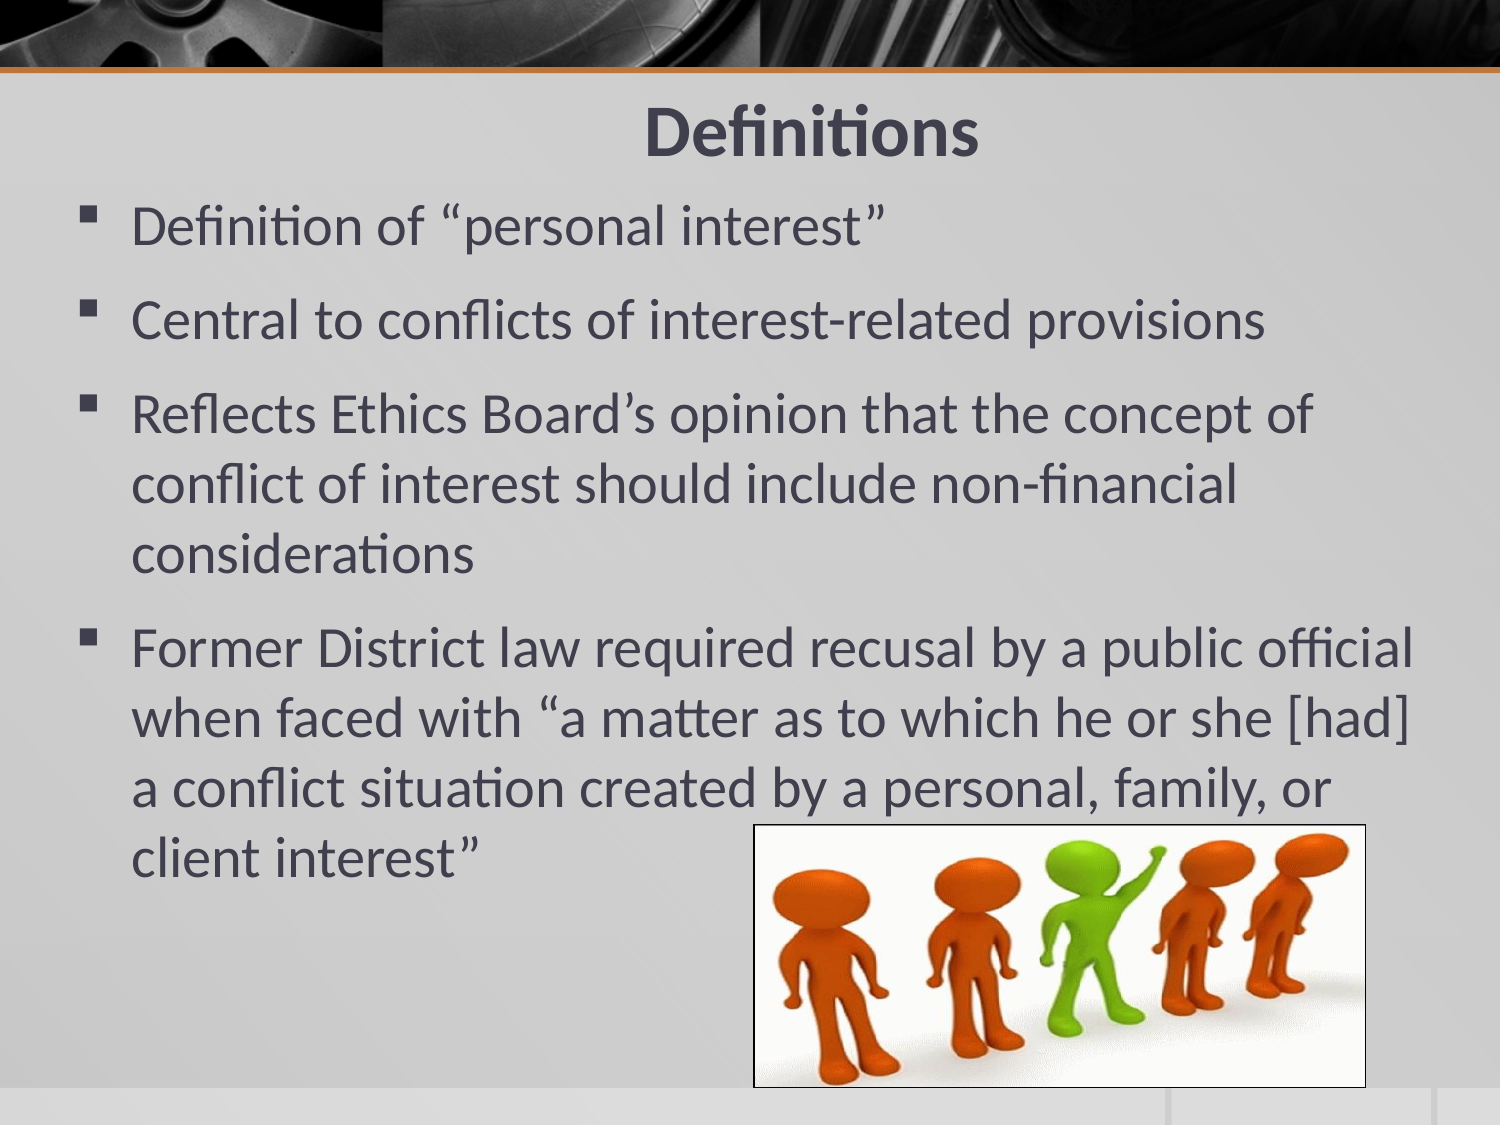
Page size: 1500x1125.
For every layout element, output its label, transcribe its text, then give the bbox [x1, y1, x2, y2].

list Definition of “personal interest” Central to conflicts of interest-related provisions Reflects Ethics Board’s opinion that the concept of conflict of interest should include non-financial considerations Former District law required recusal by a public official when faced with “a matter as to which he or she [had] a conflict situation created by a personal, family, or client interest” [75, 179, 1425, 900]
picture [752, 824, 1366, 1088]
picture [0, 0, 1500, 67]
title Definitions [75, 75, 1425, 179]
